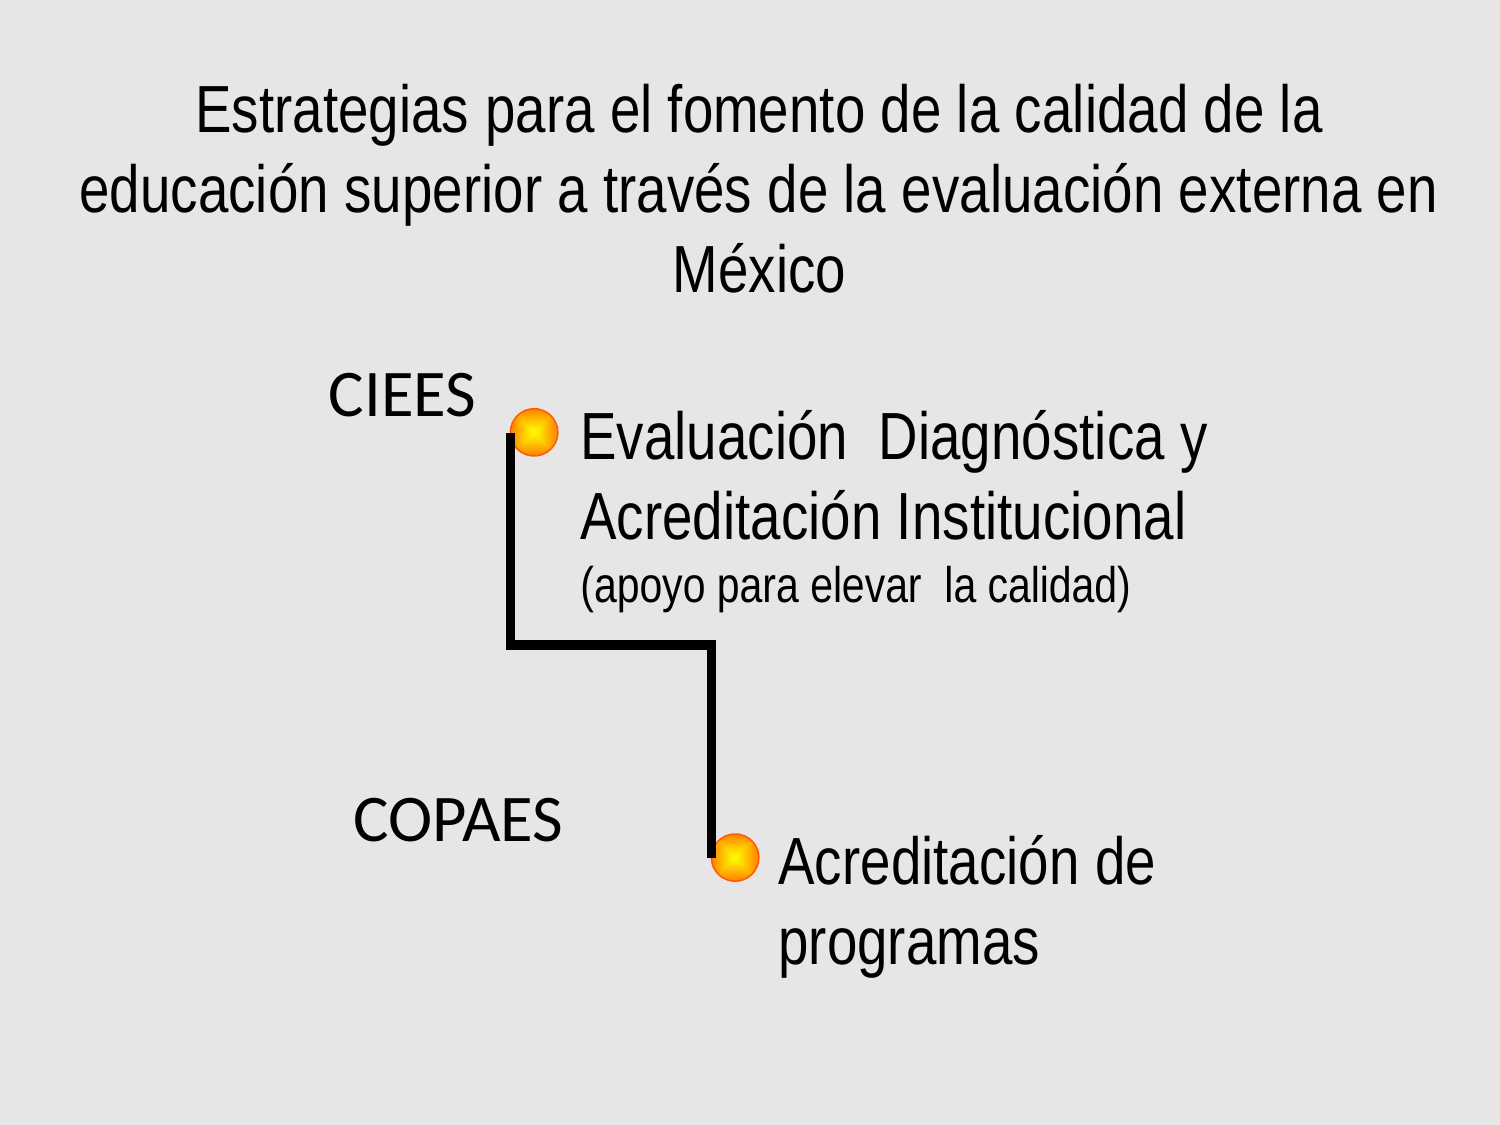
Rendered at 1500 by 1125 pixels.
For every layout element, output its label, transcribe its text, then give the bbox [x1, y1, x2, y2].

text_box [711, 834, 759, 882]
text_box Estrategias para el fomento de la calidad de la educación superior a través de la evaluación externa en México [53, 58, 1467, 314]
text_box [510, 408, 558, 432]
text_box Evaluación Diagnóstica y Acreditación Institucional (apoyo para elevar la calidad) [565, 385, 1459, 620]
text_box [510, 432, 712, 858]
text_box CIEES [314, 326, 492, 438]
text_box Acreditación de programas [763, 810, 1223, 986]
text_box COPAES [338, 751, 579, 863]
